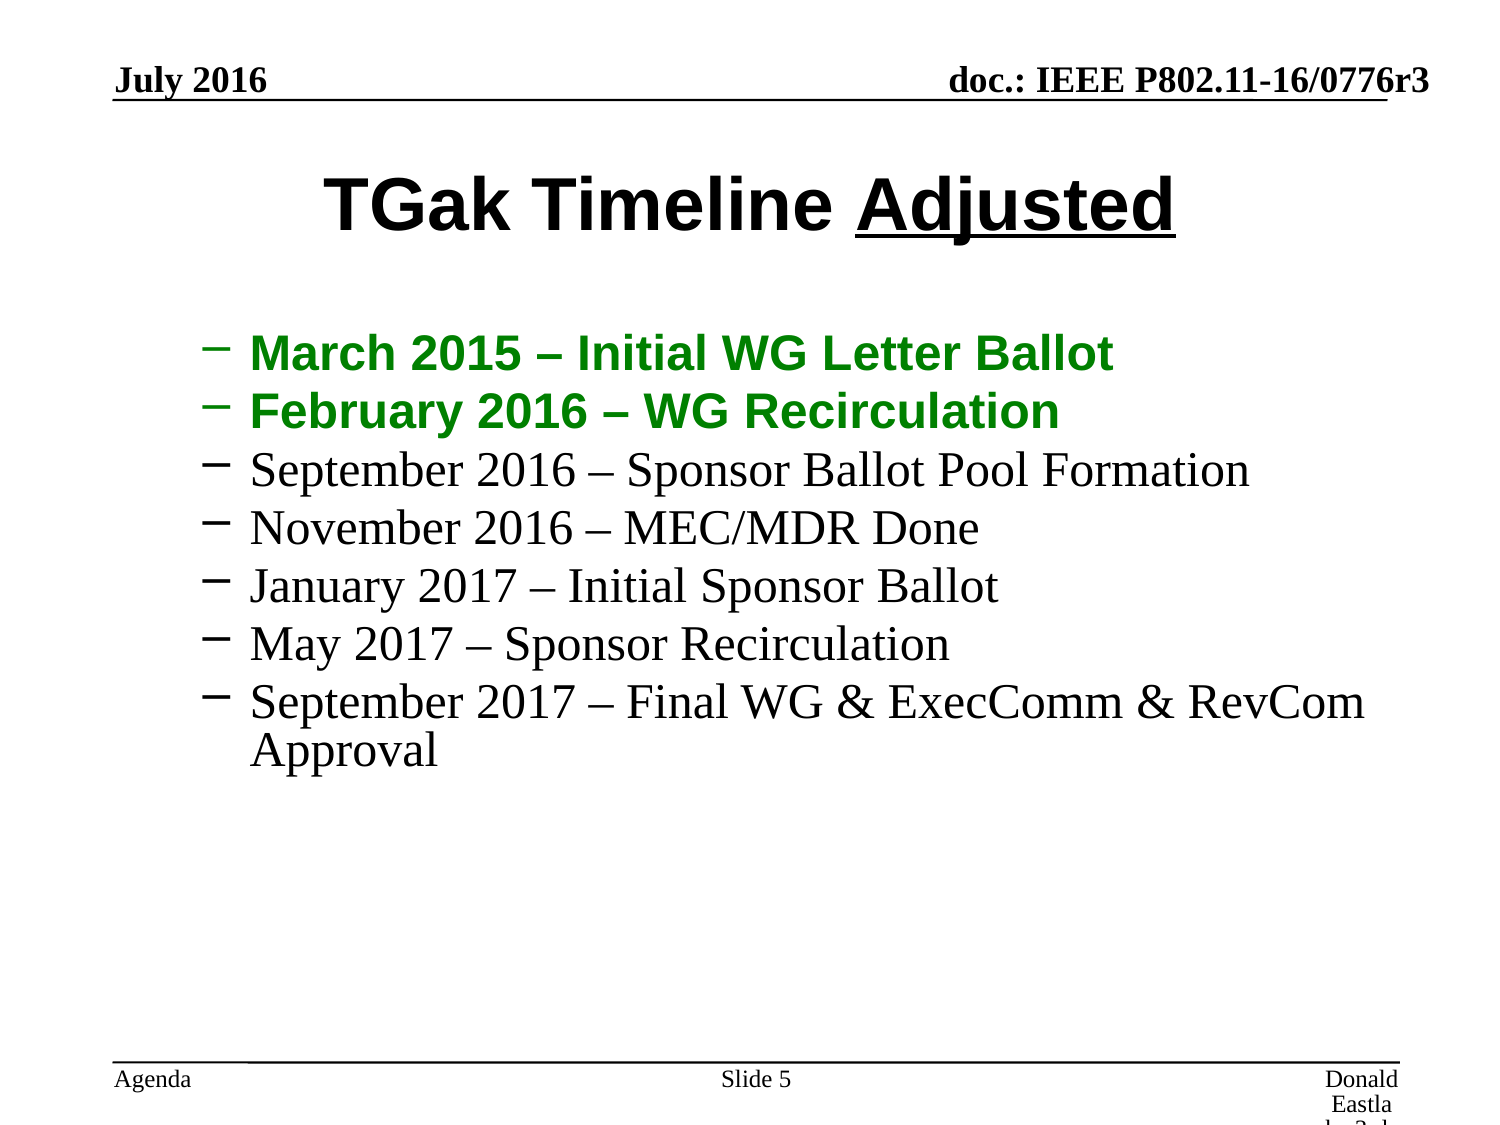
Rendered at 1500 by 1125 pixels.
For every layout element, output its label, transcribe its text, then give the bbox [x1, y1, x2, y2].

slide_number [114, 54, 290, 100]
title TGak Timeline Adjusted [112, 112, 1388, 288]
list March 2015 – Initial WG Letter Ballot February 2016 – WG Recirculation September 2016 – Sponsor Ballot Pool Formation November 2016 – MEC/MDR Done January 2017 – Initial Sponsor Ballot May 2017 – Sponsor Recirculation September 2017 – Final WG & ExecComm & RevCom Approval [112, 324, 1388, 1000]
slide_number Slide 5 [712, 1062, 800, 1093]
footer Donald Eastlake 3rd, Huawei Technologies [1325, 1062, 1402, 1093]
